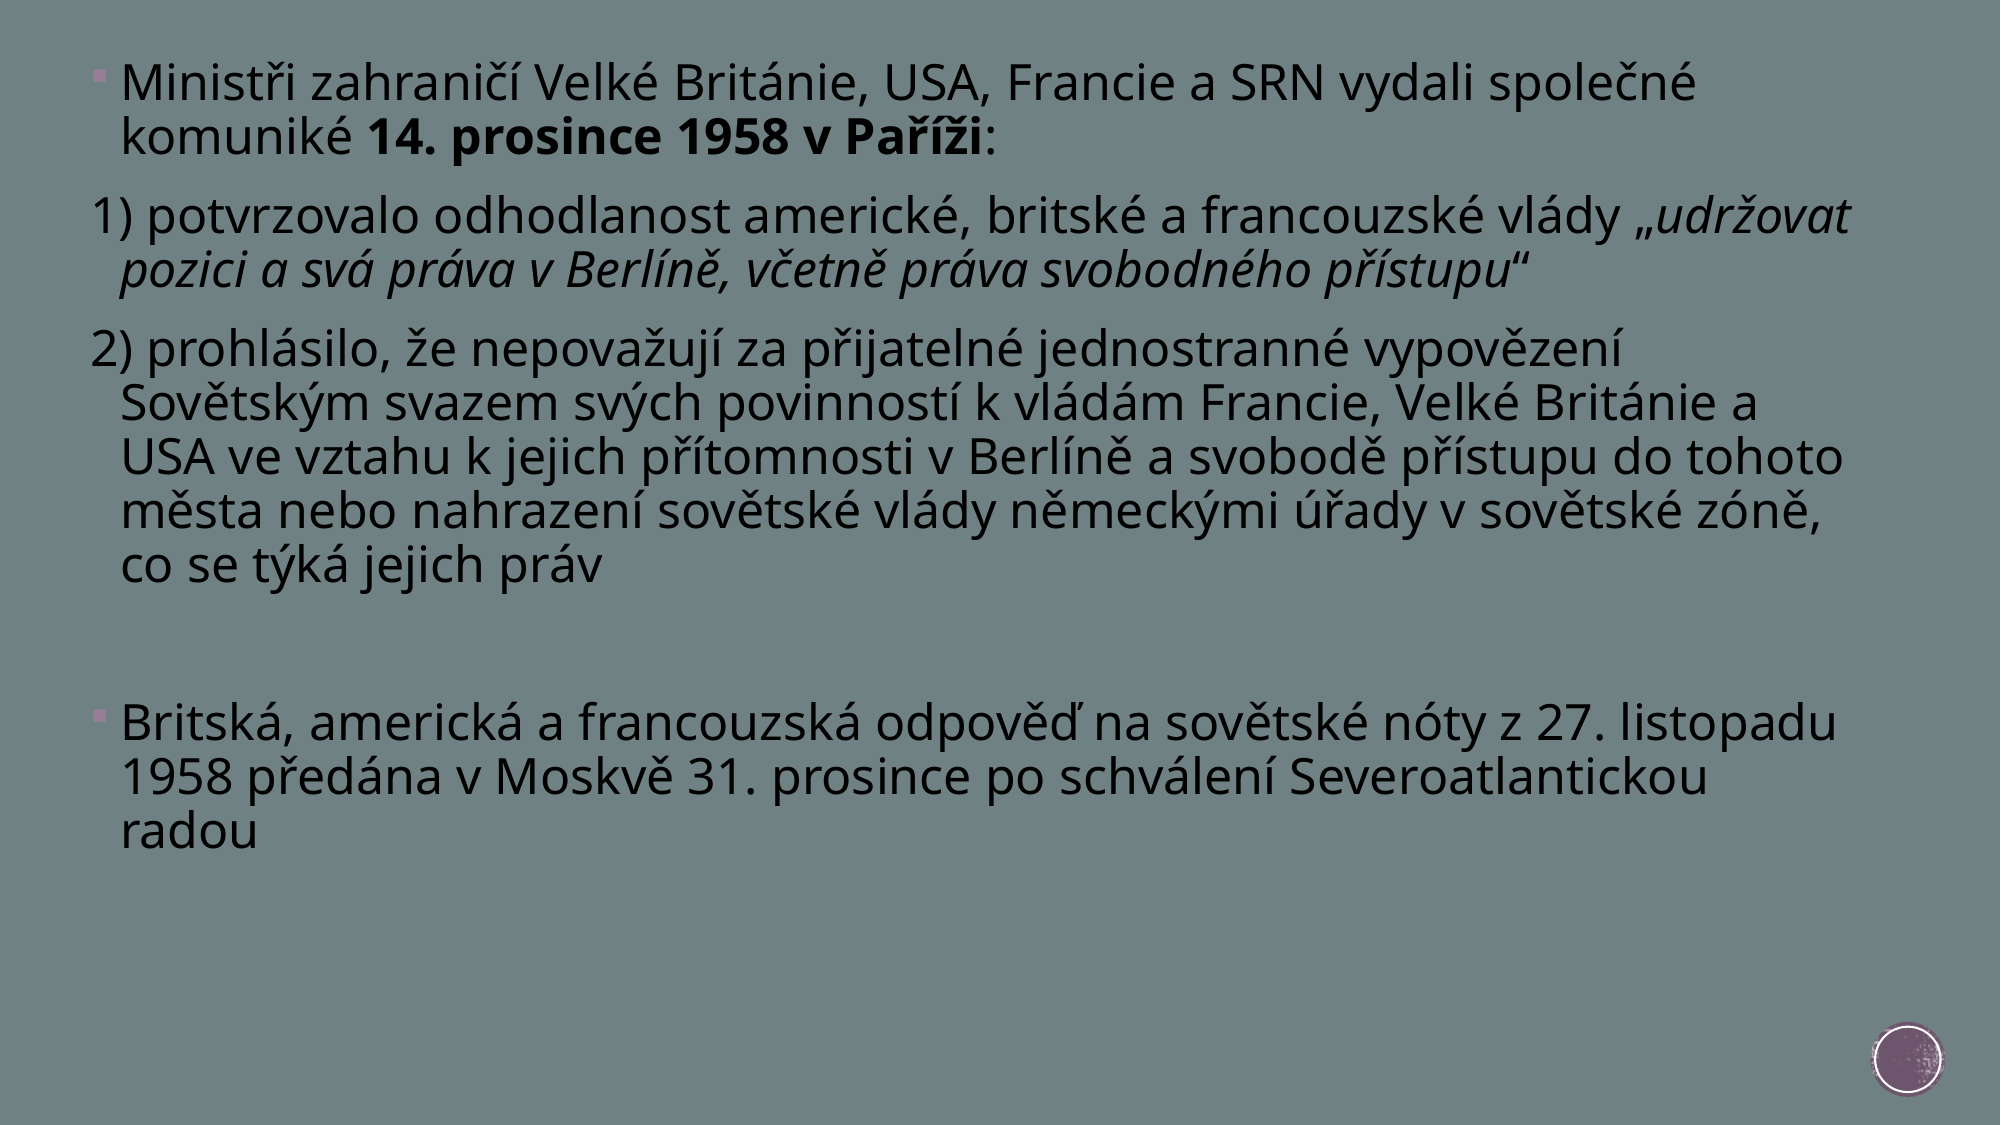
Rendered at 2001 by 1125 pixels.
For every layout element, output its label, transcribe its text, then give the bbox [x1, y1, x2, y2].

list Ministři zahraničí Velké Británie, USA, Francie a SRN vydali společné komuniké 14. prosince 1958 v Paříži: 1) potvrzovalo odhodlanost americké, britské a francouzské vlády „udržovat pozici a svá práva v Berlíně, včetně práva svobodného přístupu“ 2) prohlásilo, že nepovažují za přijatelné jednostranné vypovězení Sovětským svazem svých povinností k vládám Francie, Velké Británie a USA ve vztahu k jejich přítomnosti v Berlíně a svobodě přístupu do tohoto města nebo nahrazení sovětské vlády německými úřady v sovětské zóně, co se týká jejich práv Britská, americká a francouzská odpověď na sovětské nóty z 27. listopadu 1958 předána v Moskvě 31. prosince po schválení Severoatlantickou radou [75, 50, 1872, 1056]
